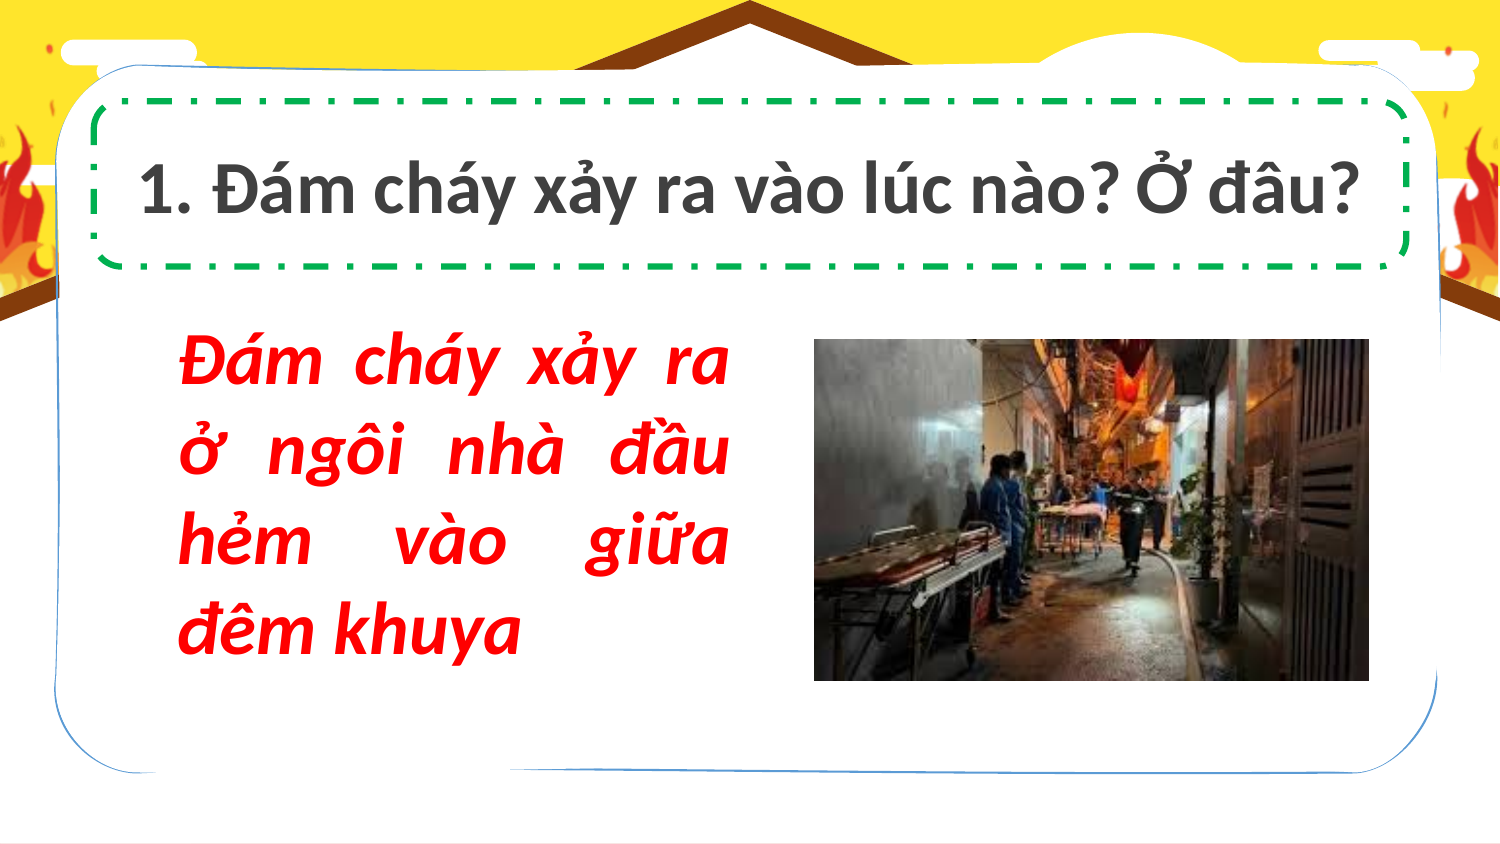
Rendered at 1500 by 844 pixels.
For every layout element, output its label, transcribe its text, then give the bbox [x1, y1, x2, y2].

text_box 1. Đám cháy xảy ra vào lúc nào? Ở đâu? [92, 100, 1408, 268]
text_box [54, 62, 1442, 775]
picture [1170, 36, 1499, 297]
text_box Đám cháy xảy ra ở ngôi nhà đầu hẻm vào giữa đêm khuya [162, 451, 747, 528]
picture [814, 339, 1369, 681]
picture [0, 33, 328, 297]
